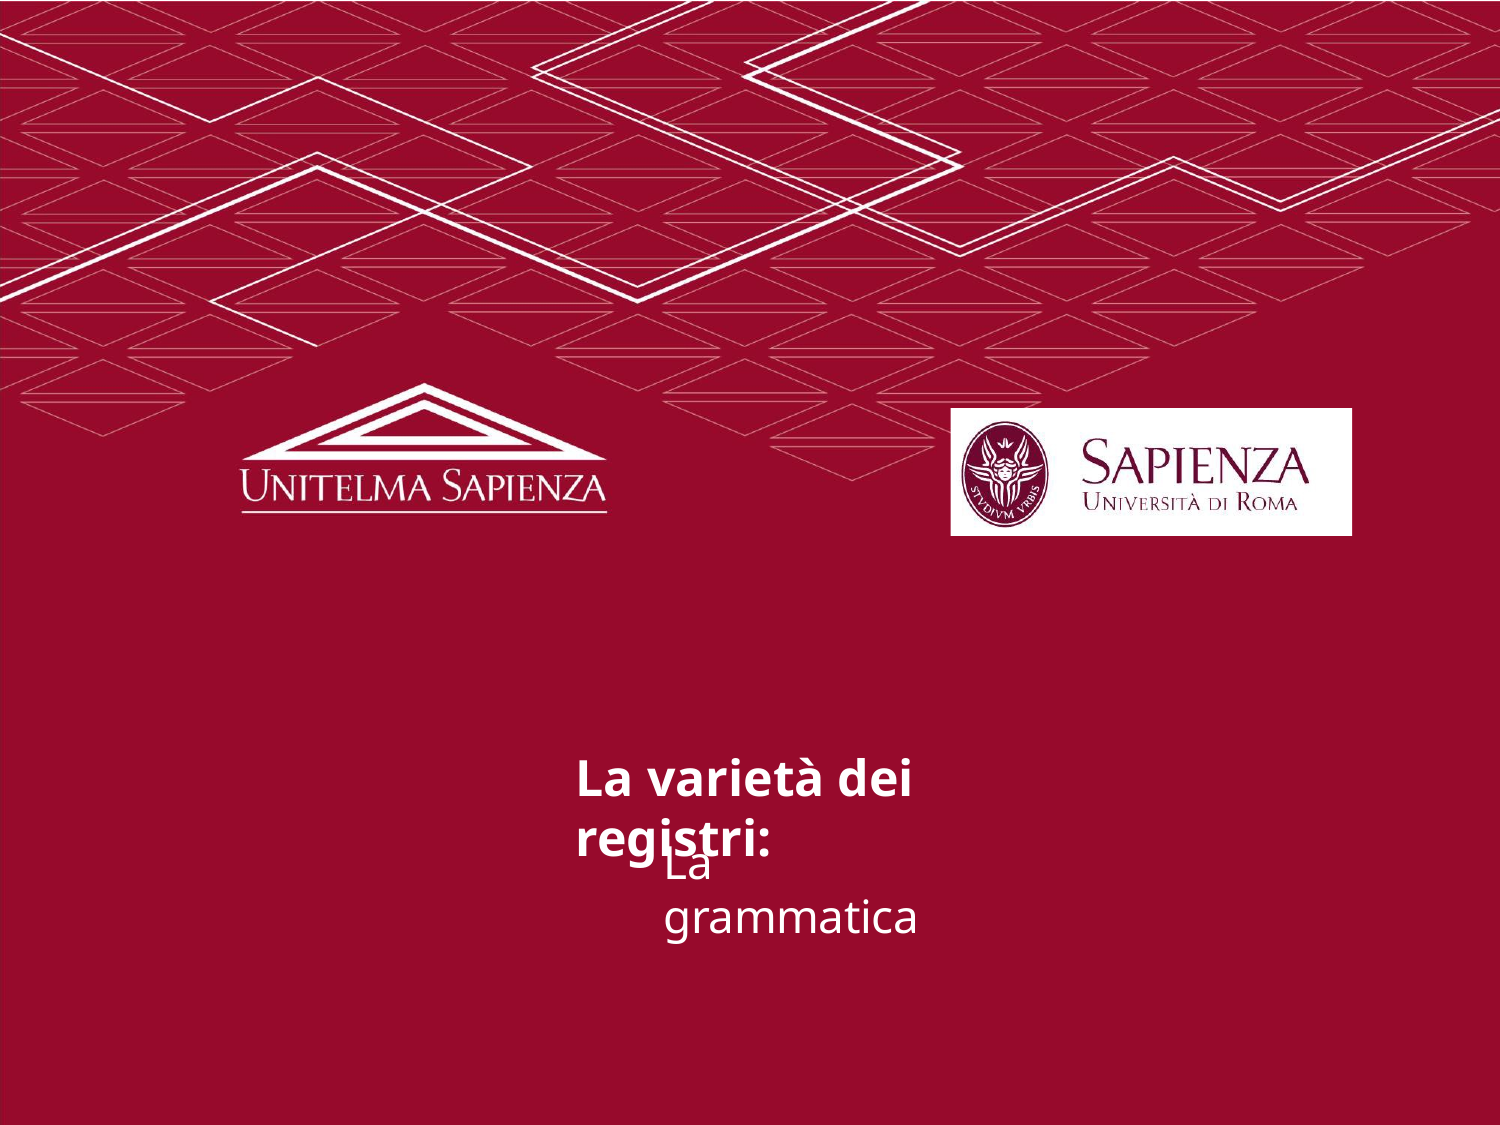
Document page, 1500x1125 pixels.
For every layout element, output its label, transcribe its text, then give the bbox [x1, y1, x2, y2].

picture [0, 1, 1500, 1125]
text_box La varietà dei registri: [573, 746, 1042, 866]
text_box La grammatica [661, 833, 955, 943]
